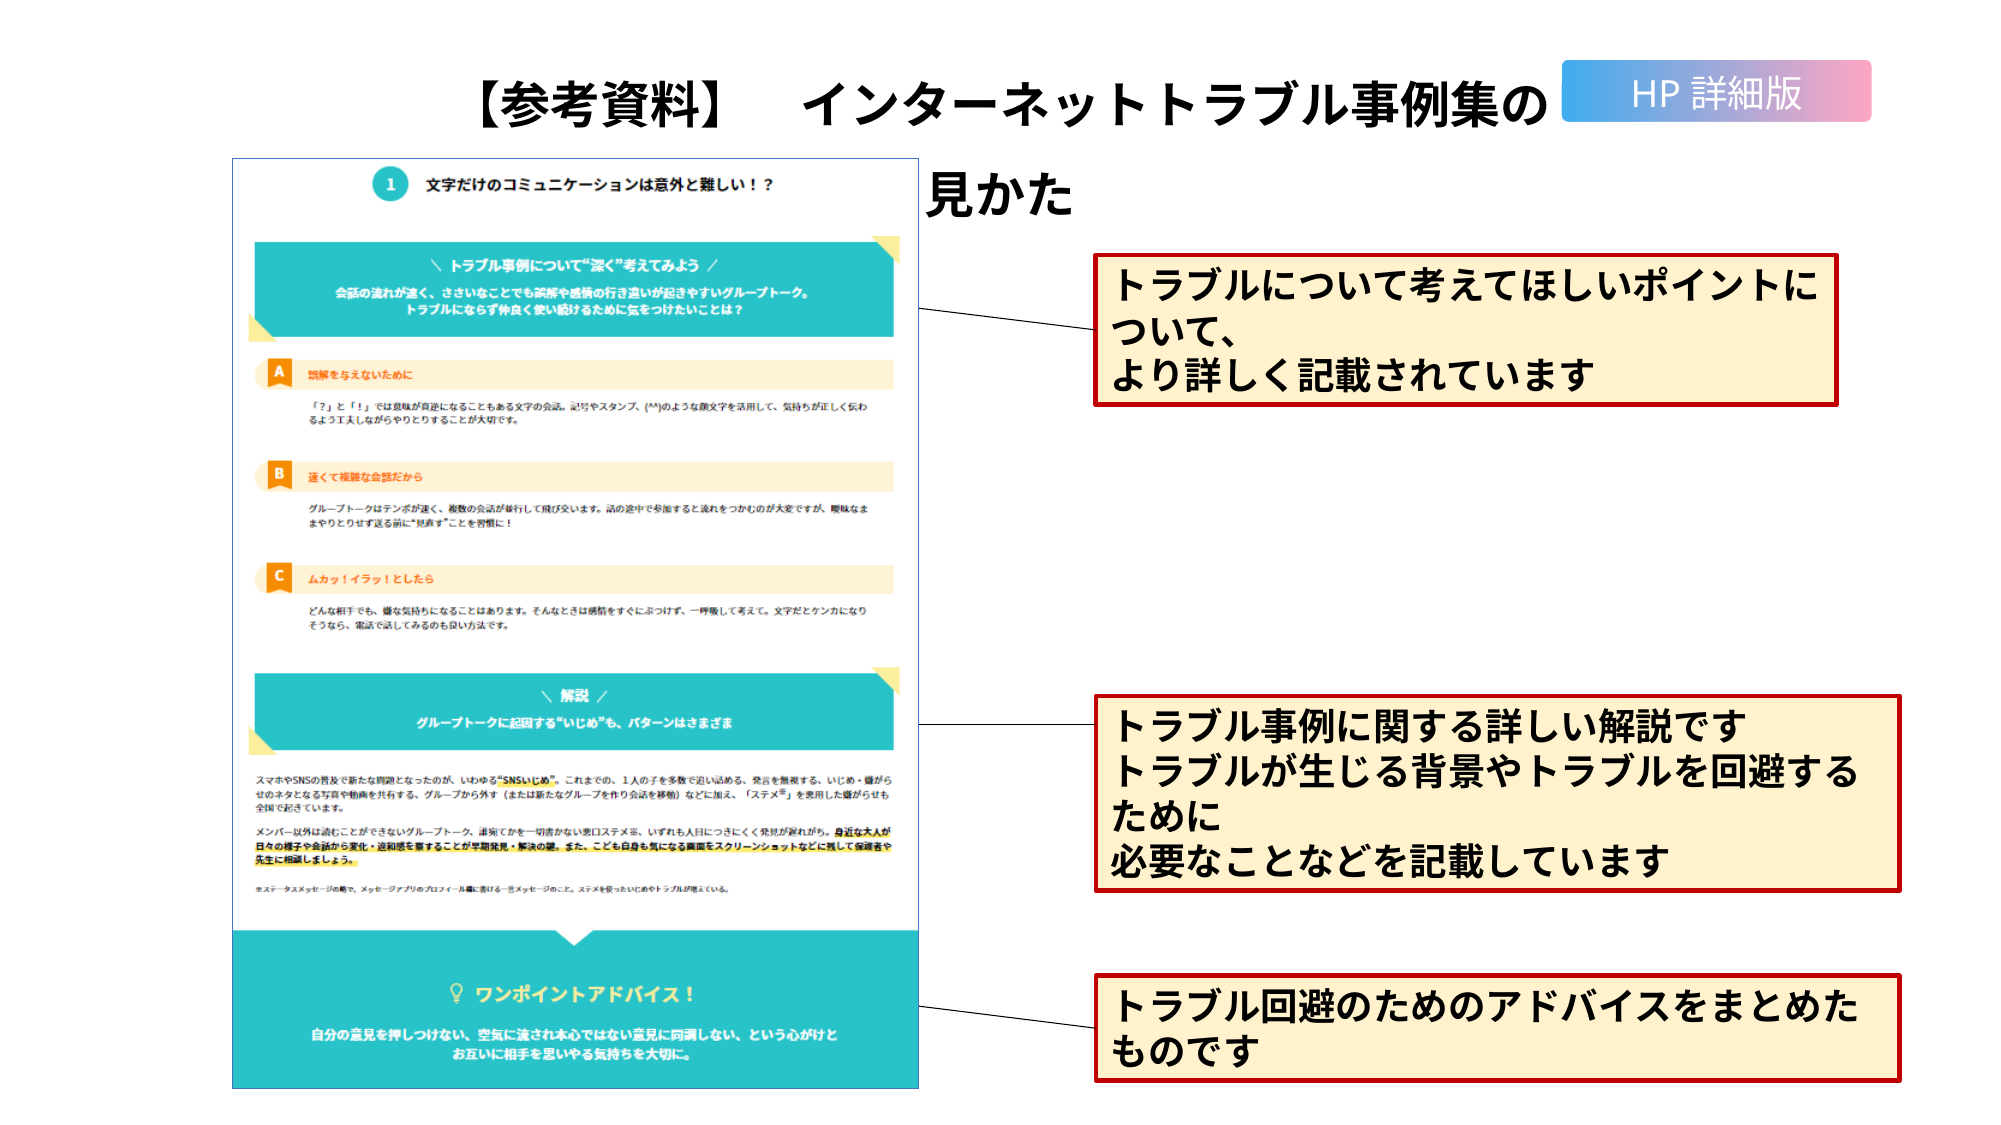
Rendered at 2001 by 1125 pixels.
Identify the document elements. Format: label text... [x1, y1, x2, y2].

text_box トラブル回避のためのアドバイスをまとめたものです [1095, 975, 1900, 1081]
text_box HP詳細版 [1558, 56, 1875, 125]
text_box トラブルについて考えてほしいポイントについて、 より詳しく記載されています [1095, 255, 1837, 405]
picture [232, 158, 919, 1089]
text_box トラブル事例に関する詳しい解説です トラブルが生じる背景やトラブルを回避するために 必要なことなどを記載しています [1095, 696, 1900, 891]
text_box 【参考資料】 インターネットトラブル事例集の見かた [414, 36, 1586, 232]
